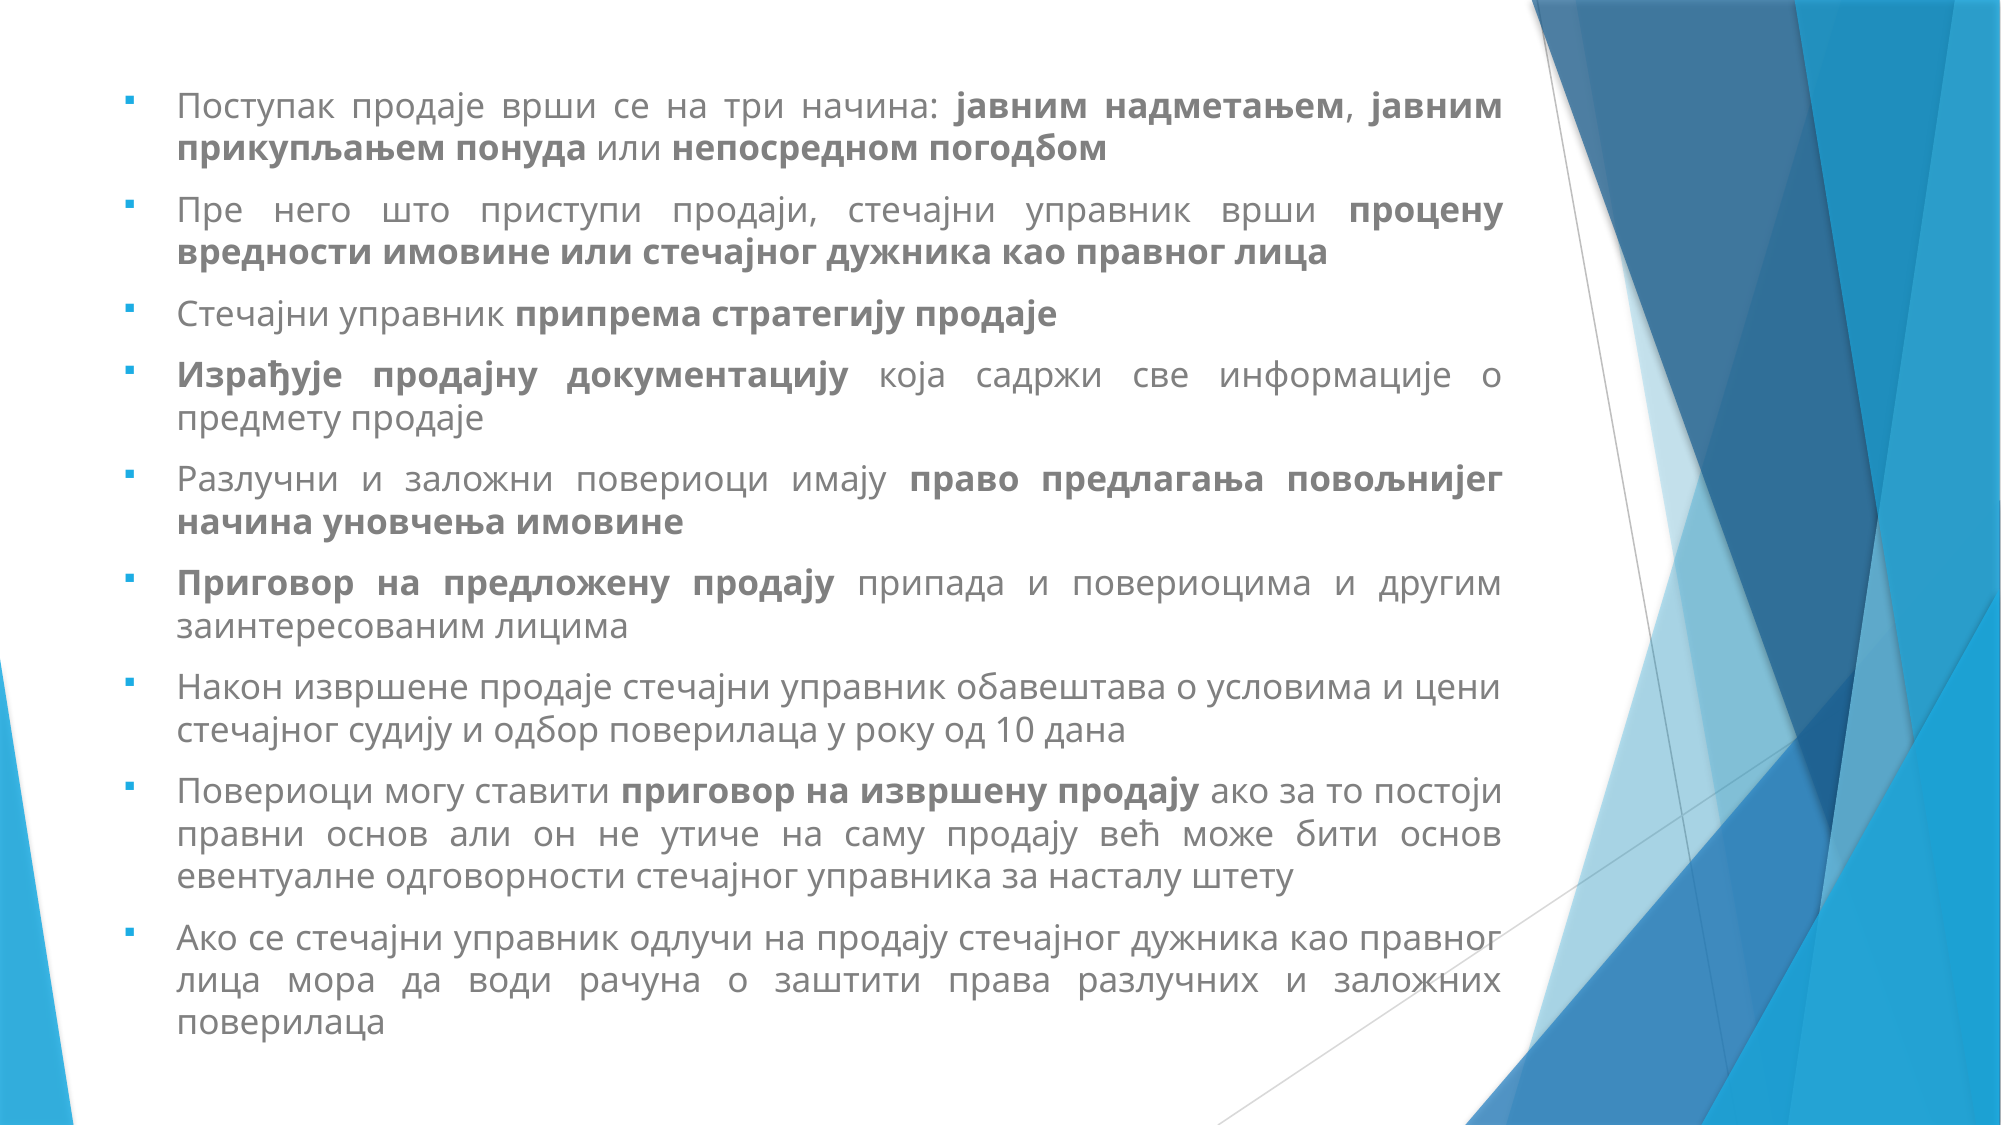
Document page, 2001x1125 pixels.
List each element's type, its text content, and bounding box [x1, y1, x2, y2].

list Поступак продаје врши се на три начина: јавним надметањем, јавним прикупљањем понуда или непосредном погодбом Пре него што приступи продаји, стечајни управник врши процену вредности имовине или стечајног дужника као правног лица Стечајни управник припрема стратегију продаје Израђује продајну документацију која садржи све информације о предмету продаје Разлучни и заложни повериоци имају право предлагања повољнијег начина уновчења имовине Приговор на предложену продају припада и повериоцима и другим заинтересованим лицима Након извршене продаје стечајни управник обавештава о условима и цени стечајног судију и одбор поверилаца у року од 10 дана Повериоци могу ставити приговор на извршену продају ако за то постоји правни основ али он не утиче на саму продају већ може бити основ евентуалне одговорности стечајног управника за насталу штету Ако се стечајни управник одлучи на продају стечајног дужника као правног лица мора да води рачуна о заштити права разлучних и заложних поверилаца [108, 75, 1519, 1050]
